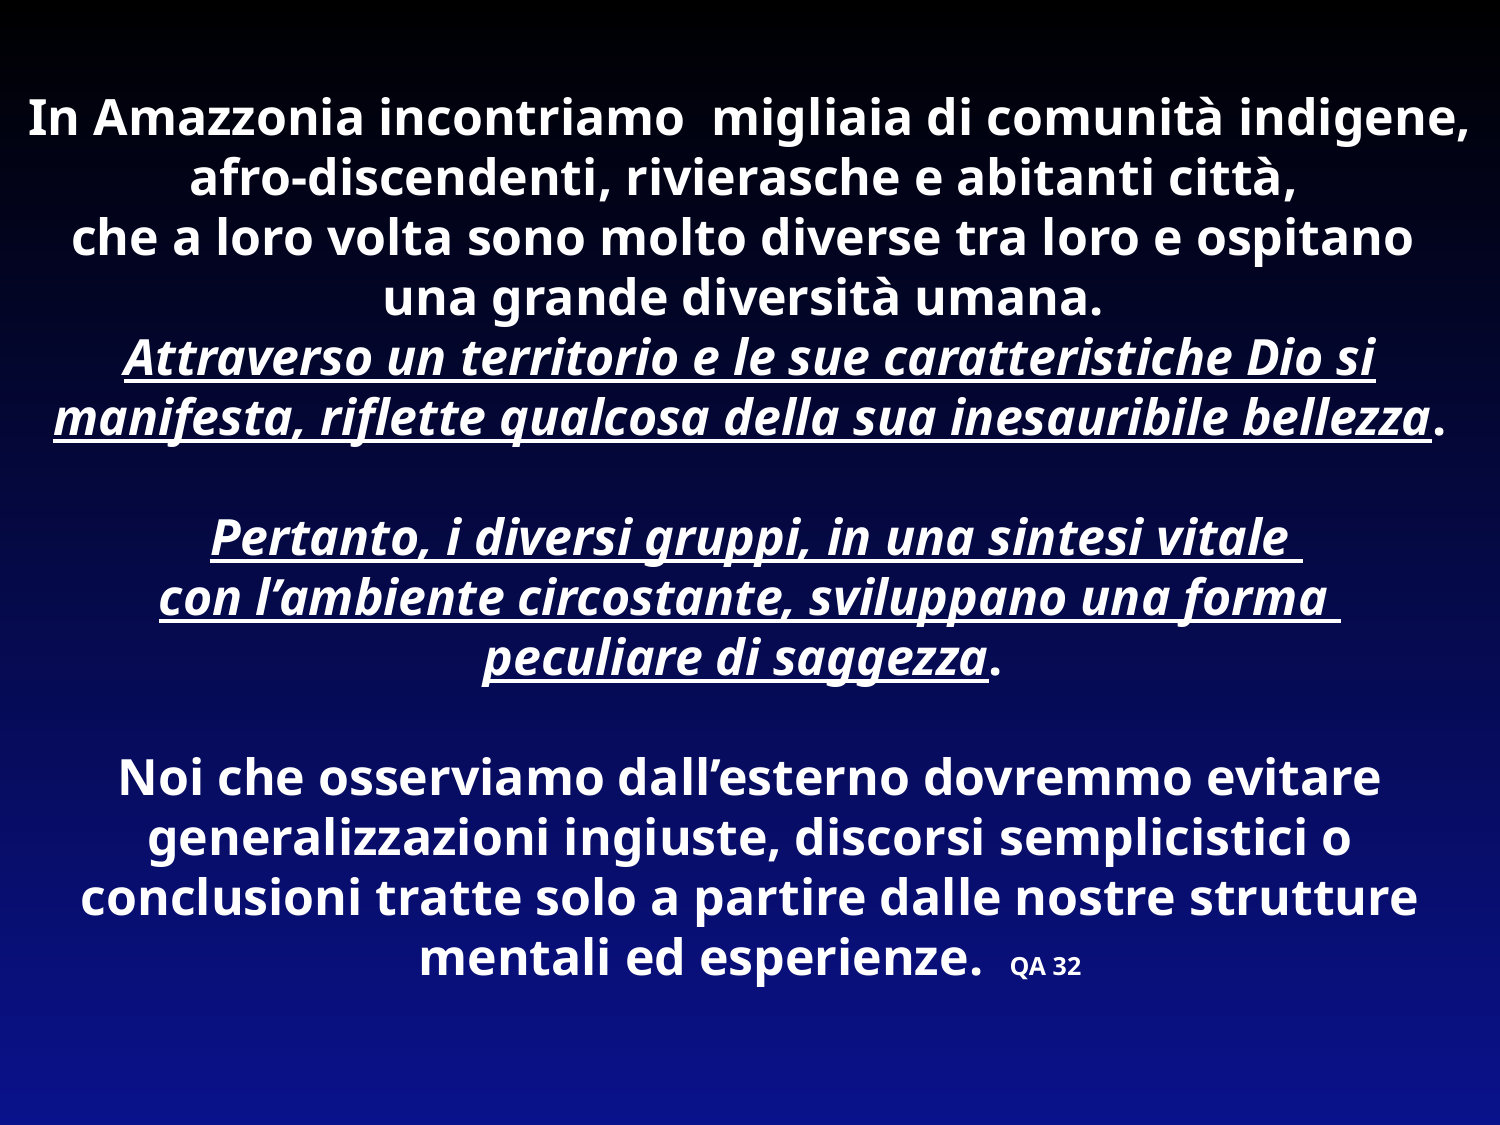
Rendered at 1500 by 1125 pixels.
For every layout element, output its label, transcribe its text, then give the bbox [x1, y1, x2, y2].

text_box In Amazzonia incontriamo migliaia di comunità indigene, afro-discendenti, rivierasche e abitanti città, che a loro volta sono molto diverse tra loro e ospitano una grande diversità umana. Attraverso un territorio e le sue caratteristiche Dio si manifesta, riflette qualcosa della sua inesauribile bellezza. Pertanto, i diversi gruppi, in una sintesi vitale con l’ambiente circostante, sviluppano una forma peculiare di saggezza. Noi che osserviamo dall’esterno dovremmo evitare generalizzazioni ingiuste, discorsi semplicistici o conclusioni tratte solo a partire dalle nostre strutture mentali ed esperienze. QA 32 [0, 78, 1500, 993]
